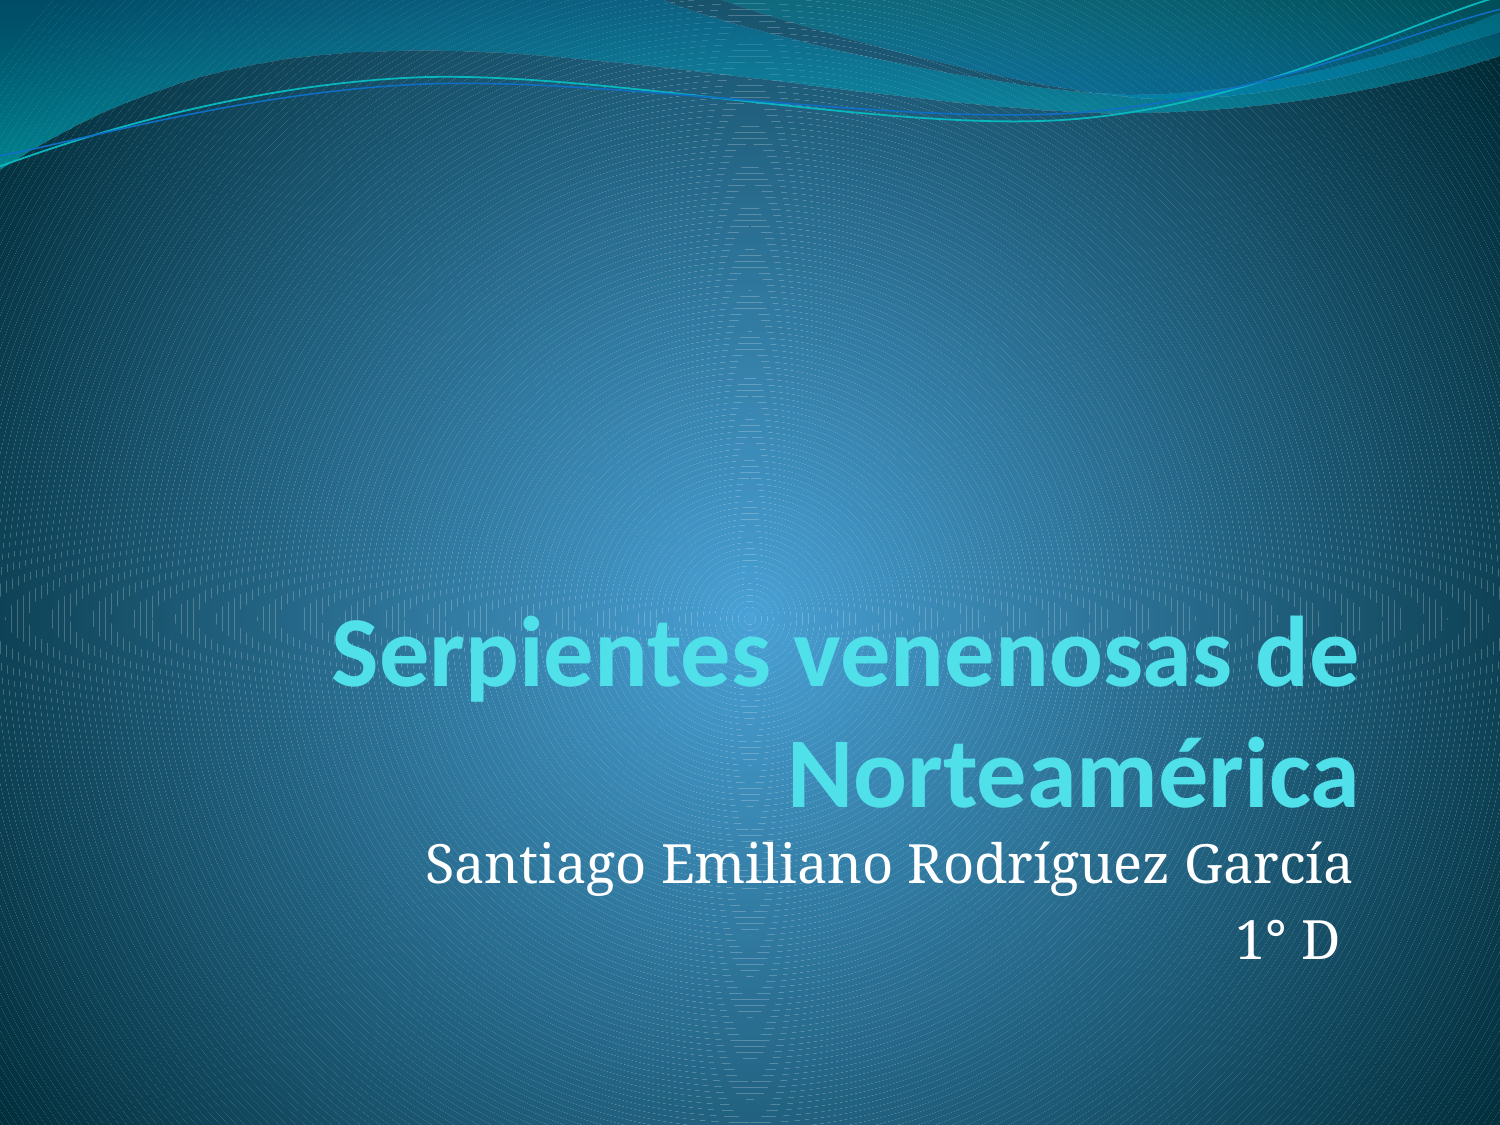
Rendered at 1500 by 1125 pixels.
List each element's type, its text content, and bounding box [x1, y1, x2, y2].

subtitle Santiago Emiliano Rodríguez García 1° D [76, 822, 1366, 1110]
title Serpientes venenosas de Norteamérica [76, 586, 1364, 822]
